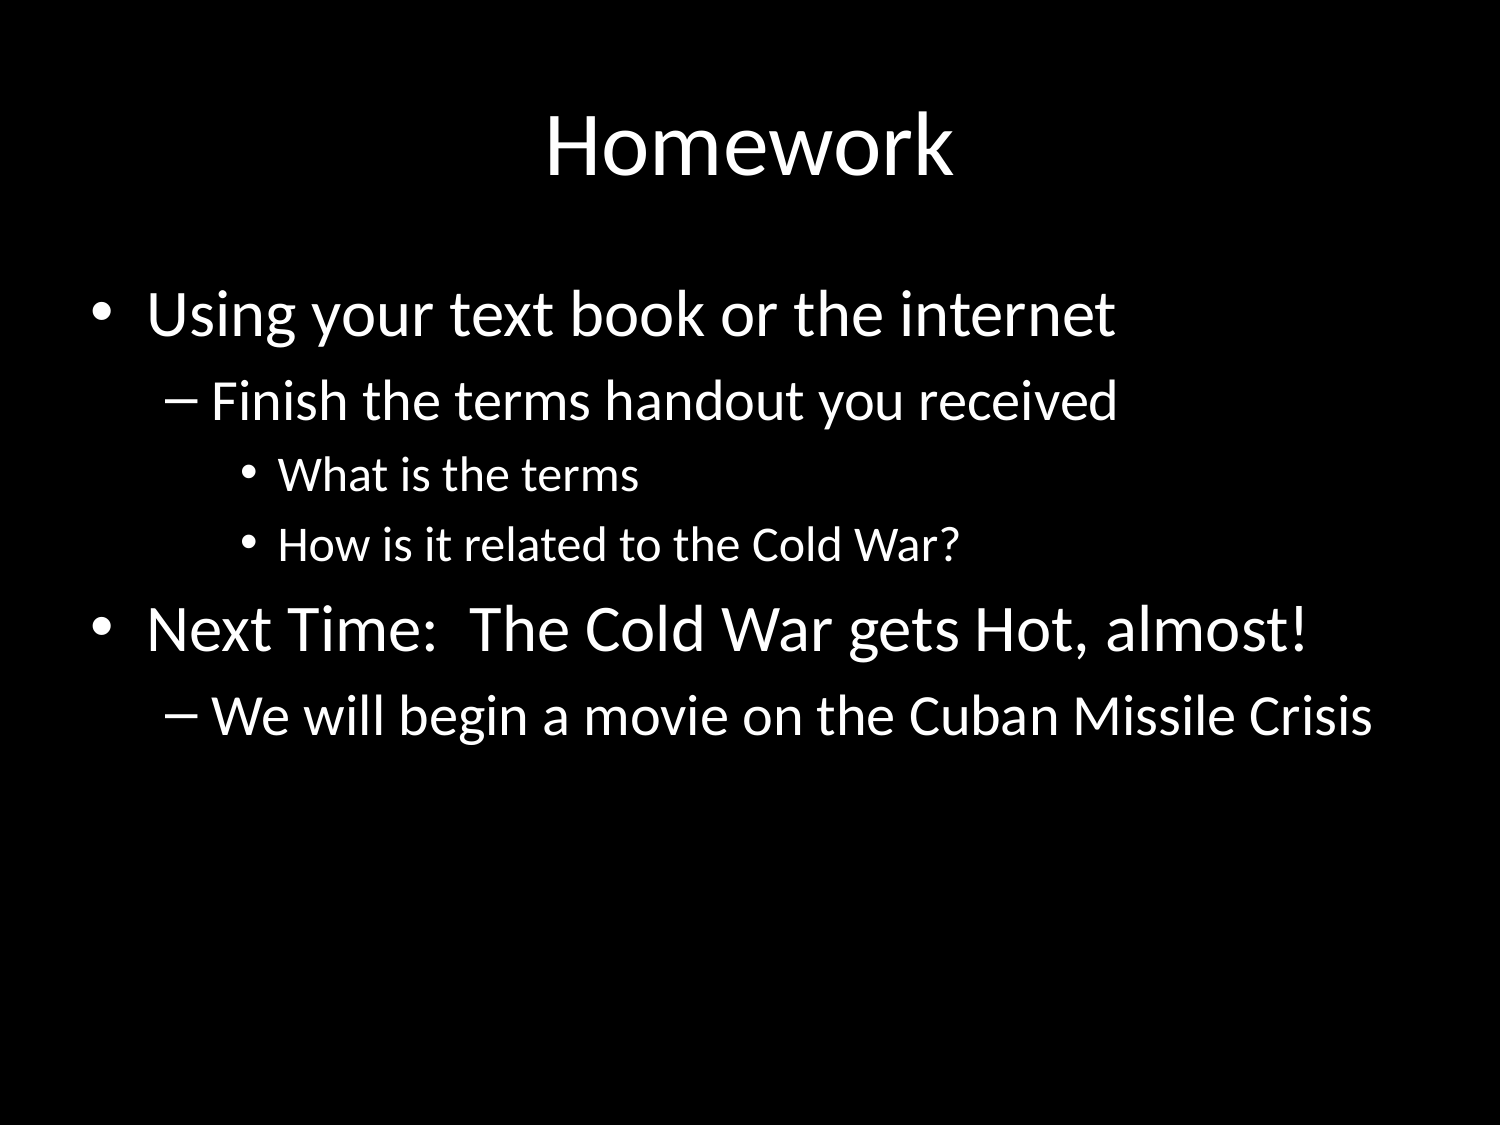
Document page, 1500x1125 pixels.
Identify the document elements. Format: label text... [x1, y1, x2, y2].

title Homework [75, 45, 1425, 233]
list Using your text book or the internet Finish the terms handout you received What is the terms How is it related to the Cold War? Next Time: The Cold War gets Hot, almost! We will begin a movie on the Cuban Missile Crisis [75, 262, 1425, 1005]
